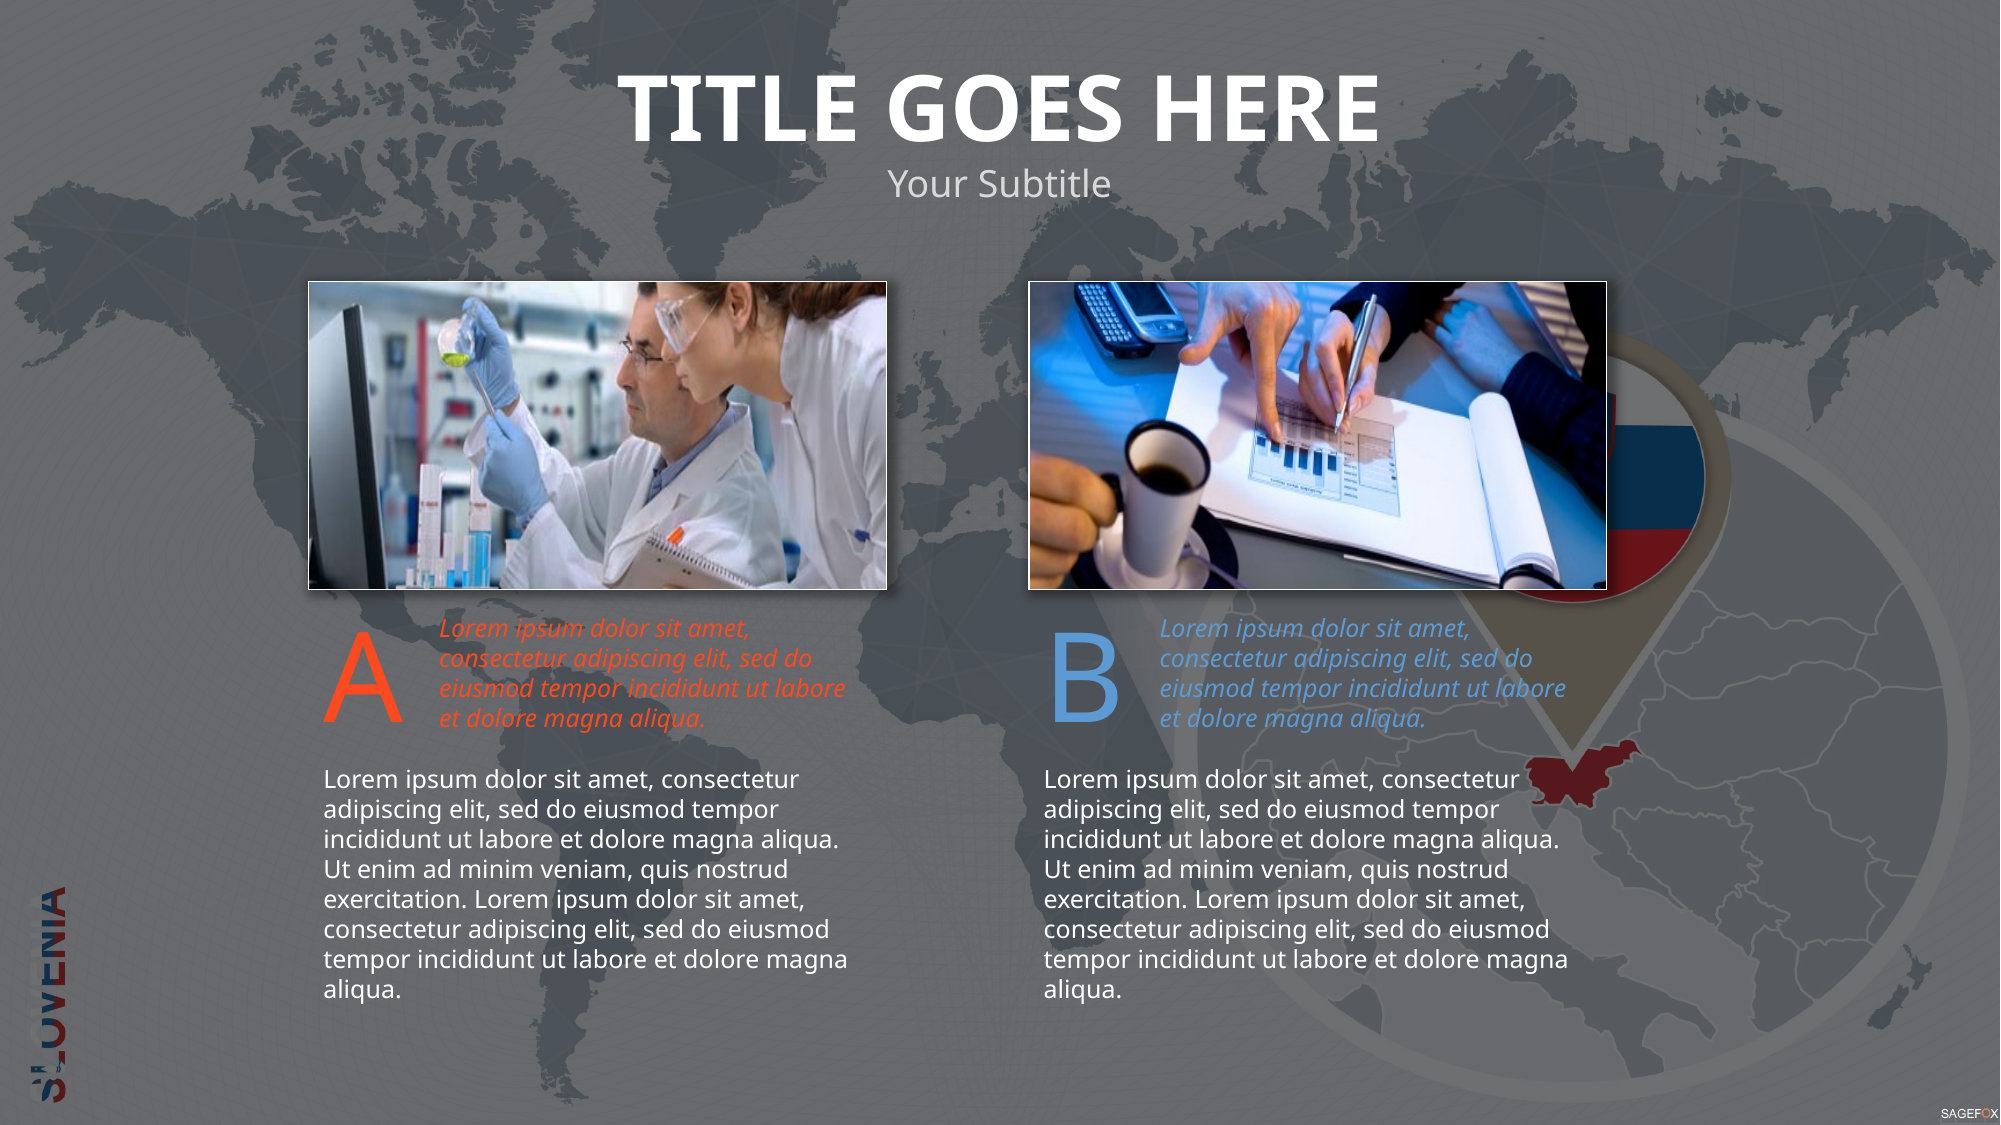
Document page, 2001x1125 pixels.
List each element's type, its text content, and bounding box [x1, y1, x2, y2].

text_box A [308, 589, 425, 755]
picture [0, 0, 2001, 1125]
text_box Lorem ipsum dolor sit amet, consectetur adipiscing elit, sed do eiusmod tempor incididunt ut labore et dolore magna aliqua. [424, 604, 887, 740]
text_box Lorem ipsum dolor sit amet, consectetur adipiscing elit, sed do eiusmod tempor incididunt ut labore et dolore magna aliqua. Ut enim ad minim veniam, quis nostrud exercitation. Lorem ipsum dolor sit amet, consectetur adipiscing elit, sed do eiusmod tempor incididunt ut labore et dolore magna aliqua. [308, 756, 869, 1011]
text_box B [1028, 589, 1145, 755]
text_box Lorem ipsum dolor sit amet, consectetur adipiscing elit, sed do eiusmod tempor incididunt ut labore et dolore magna aliqua. Ut enim ad minim veniam, quis nostrud exercitation. Lorem ipsum dolor sit amet, consectetur adipiscing elit, sed do eiusmod tempor incididunt ut labore et dolore magna aliqua. [1028, 756, 1589, 1011]
text_box [1028, 280, 1608, 591]
text_box TITLE GOES HERE Your Subtitle [548, 42, 1452, 212]
text_box Lorem ipsum dolor sit amet, consectetur adipiscing elit, sed do eiusmod tempor incididunt ut labore et dolore magna aliqua. [1144, 604, 1607, 740]
text_box [307, 280, 887, 591]
